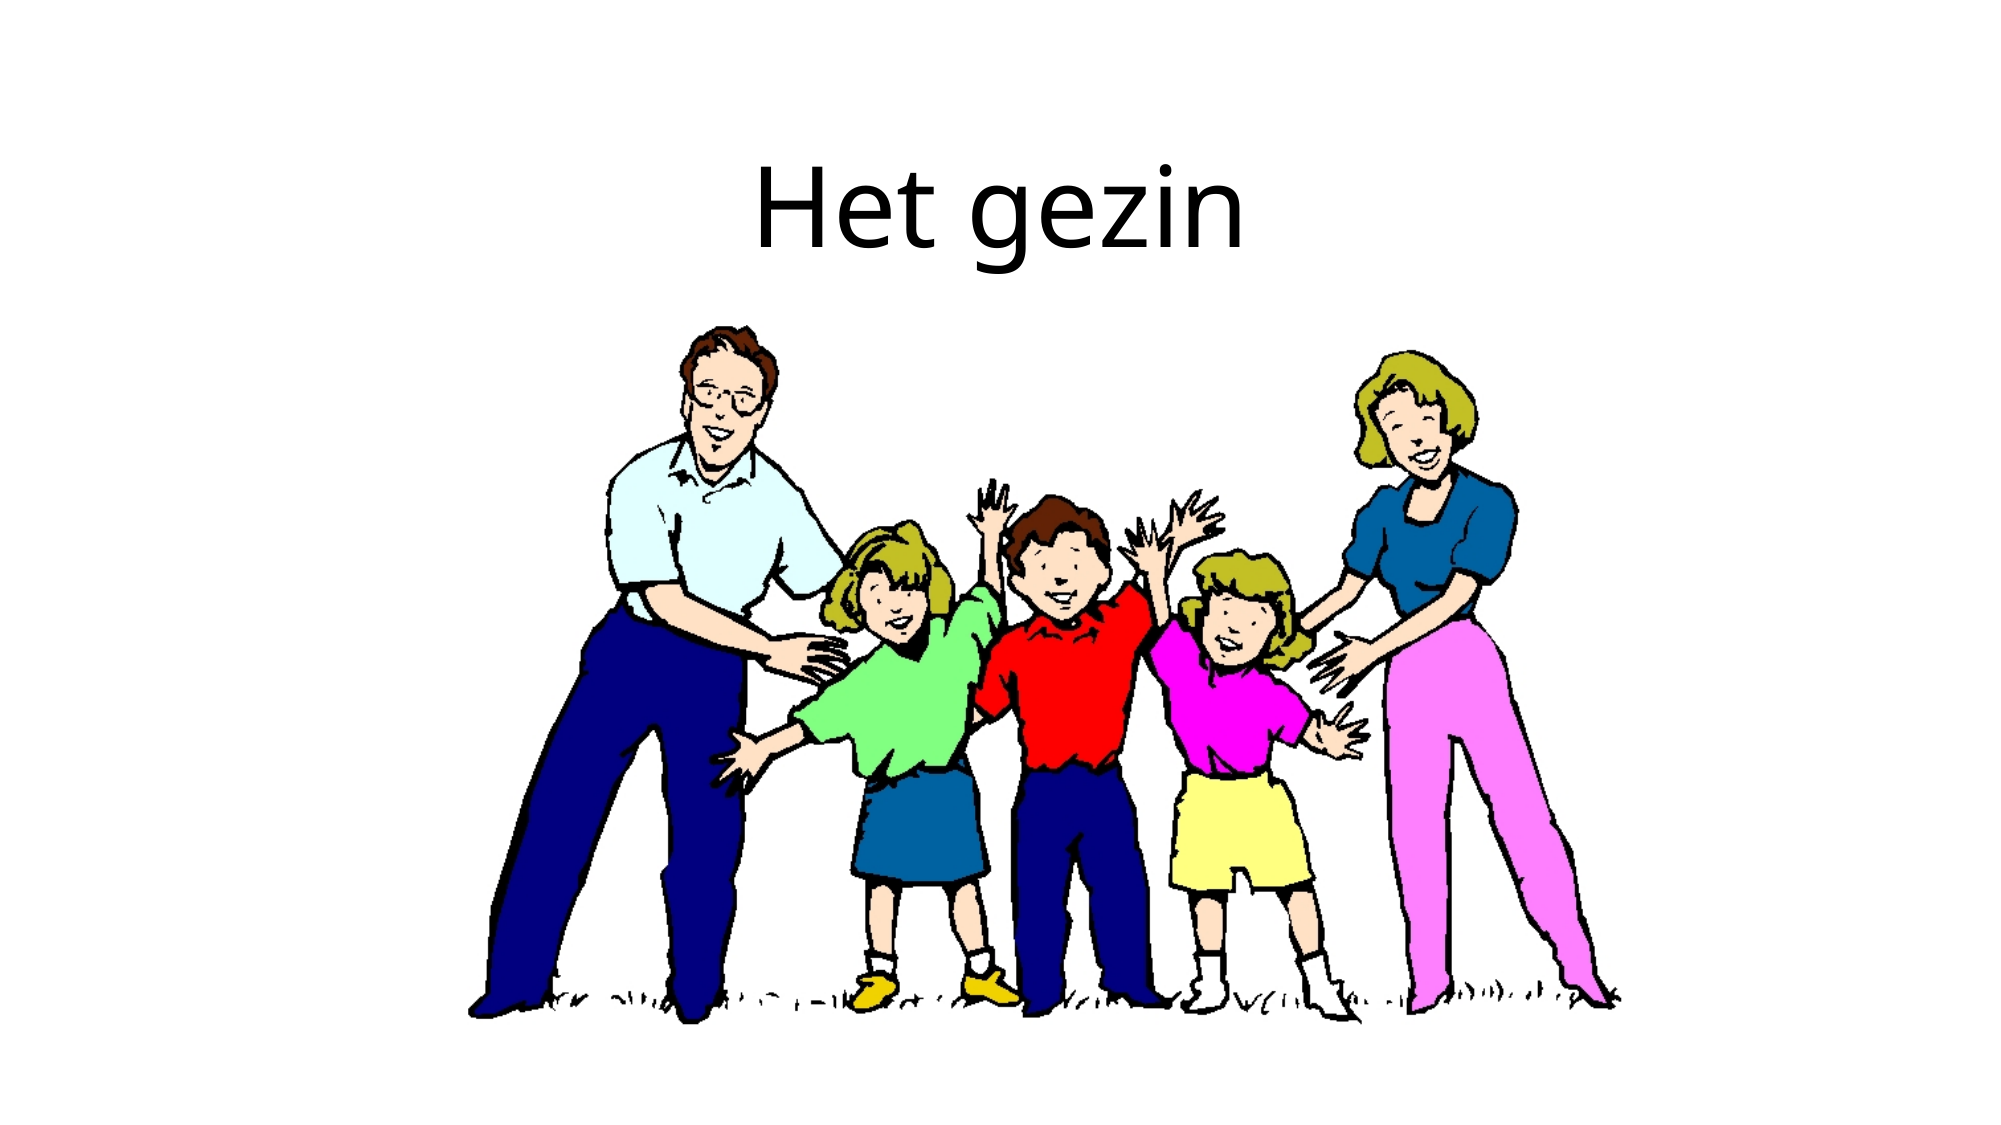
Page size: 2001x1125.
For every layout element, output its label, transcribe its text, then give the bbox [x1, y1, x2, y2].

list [467, 325, 1624, 1027]
title Het gezin [137, 59, 1863, 278]
